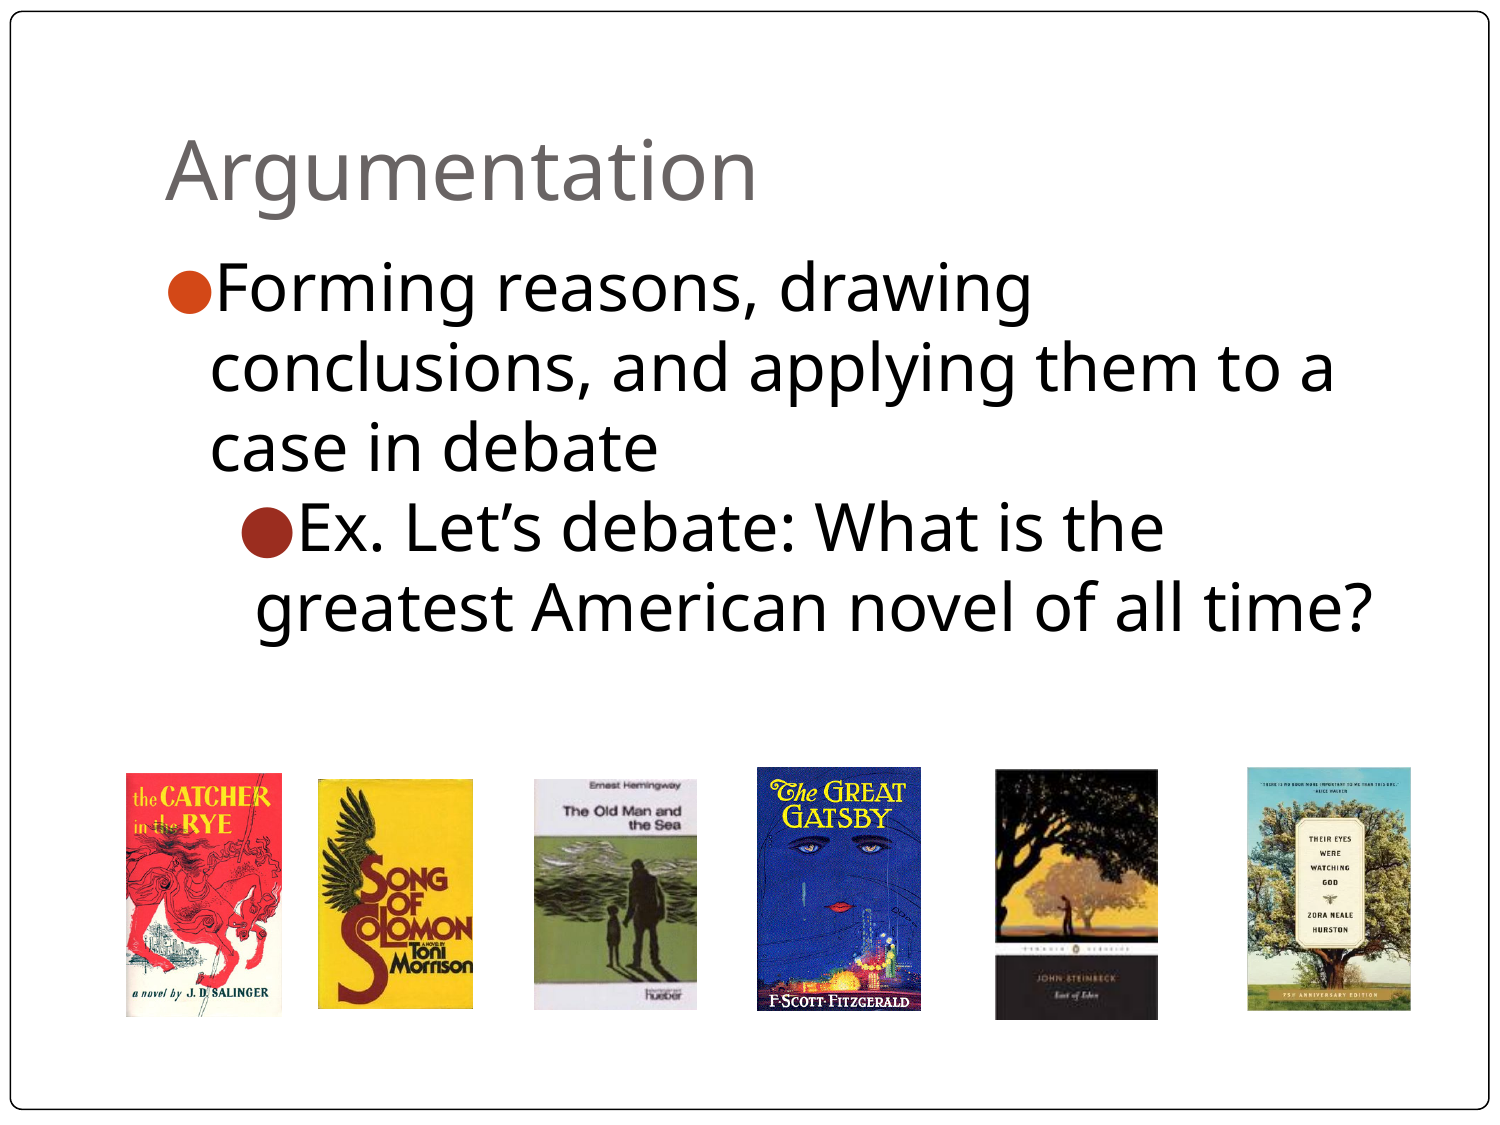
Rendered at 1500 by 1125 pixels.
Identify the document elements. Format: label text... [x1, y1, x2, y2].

picture [757, 767, 921, 1011]
picture [995, 769, 1159, 1020]
picture [533, 779, 697, 1011]
picture [126, 772, 282, 1017]
picture [318, 779, 474, 1009]
list Forming reasons, drawing conclusions, and applying them to a case in debate Ex. Let’s debate: What is the greatest American novel of all time? [150, 237, 1425, 988]
title Argumentation [150, 45, 1425, 233]
picture [1247, 767, 1411, 1012]
